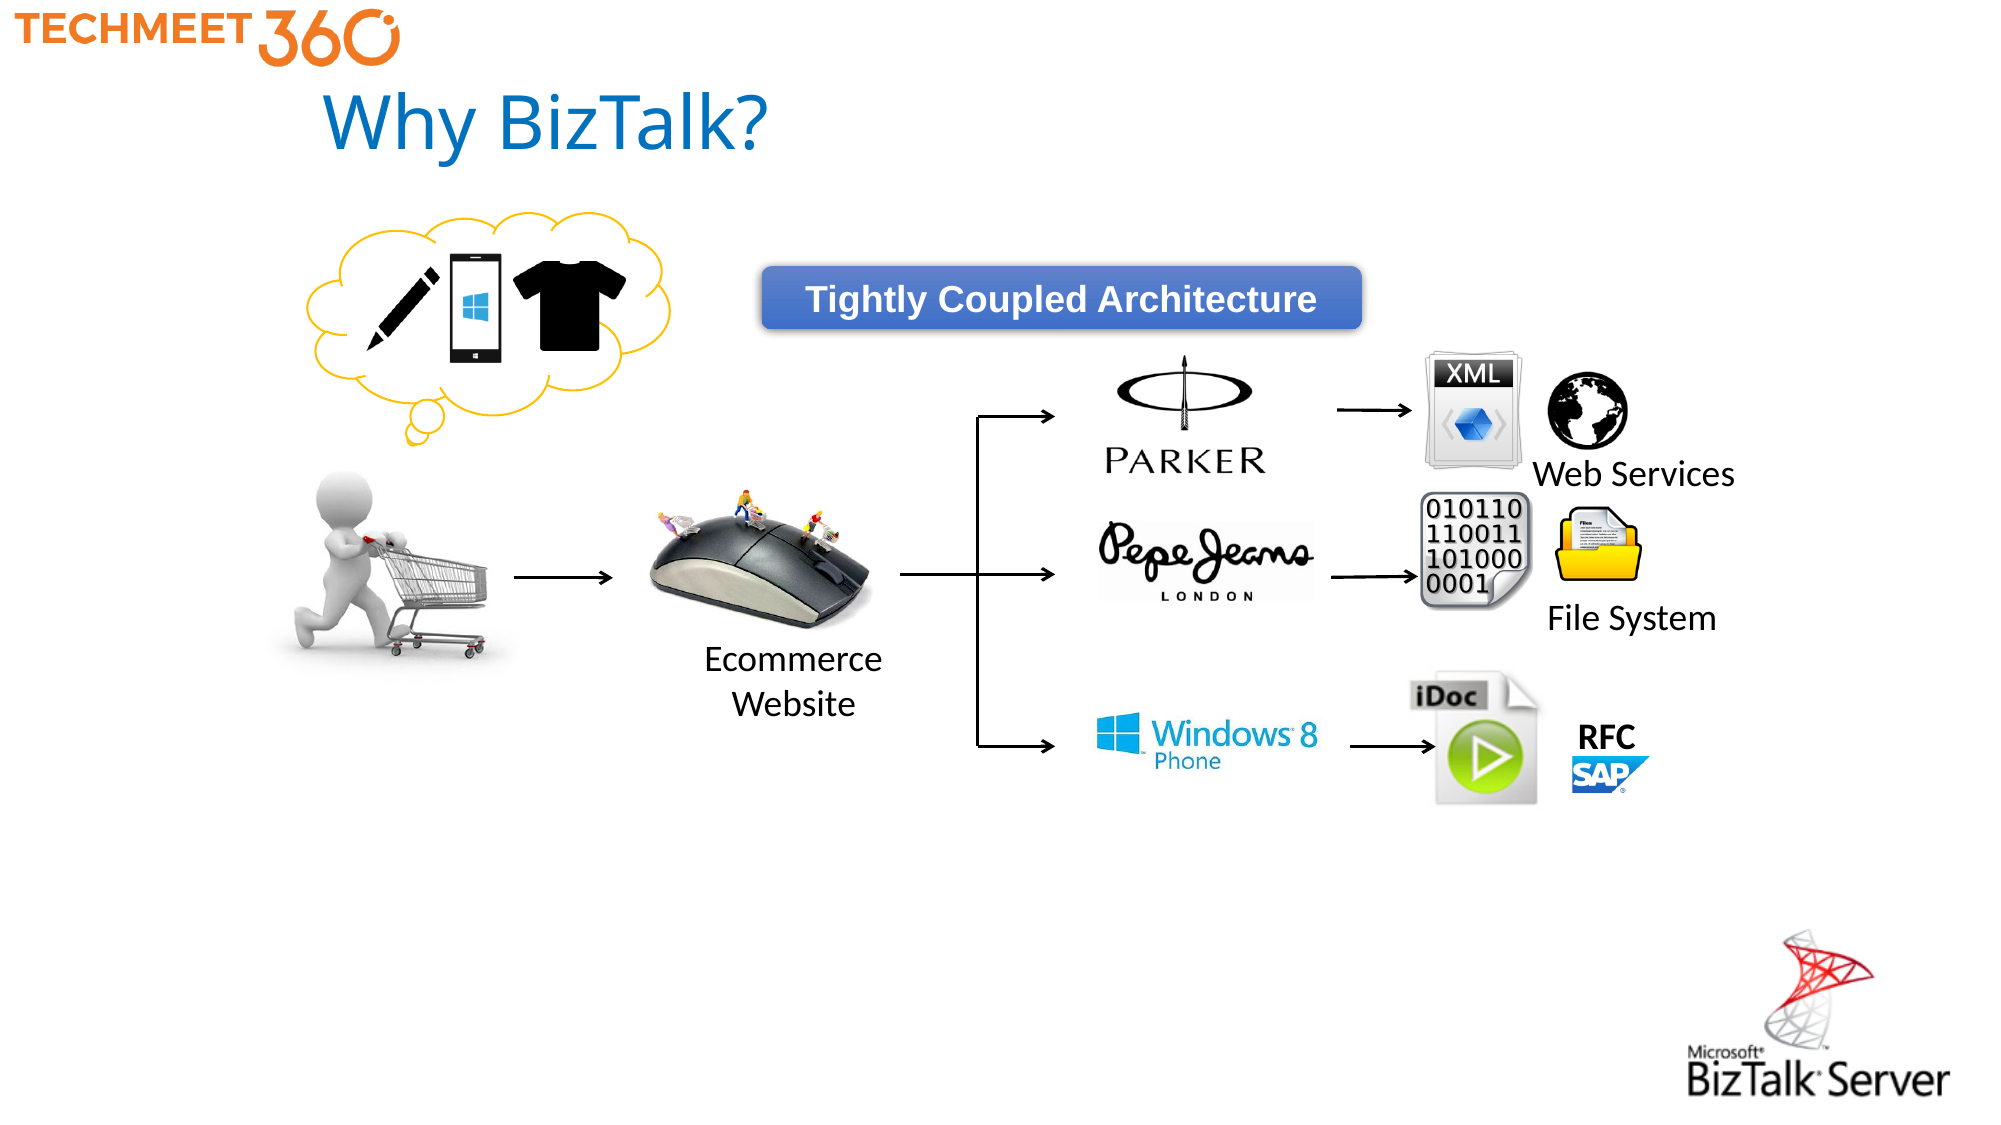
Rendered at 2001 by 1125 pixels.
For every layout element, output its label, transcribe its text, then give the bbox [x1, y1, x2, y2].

text_box Tightly Coupled Architecture [761, 266, 1362, 330]
picture [1687, 928, 1952, 1098]
picture [14, 8, 400, 67]
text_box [899, 416, 1056, 747]
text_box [307, 212, 670, 415]
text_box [637, 486, 917, 733]
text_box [1331, 486, 1753, 647]
title Why BizTalk? [307, 74, 1730, 176]
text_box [1092, 347, 1322, 792]
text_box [1337, 350, 1851, 503]
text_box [1350, 664, 1667, 813]
picture [254, 423, 544, 713]
